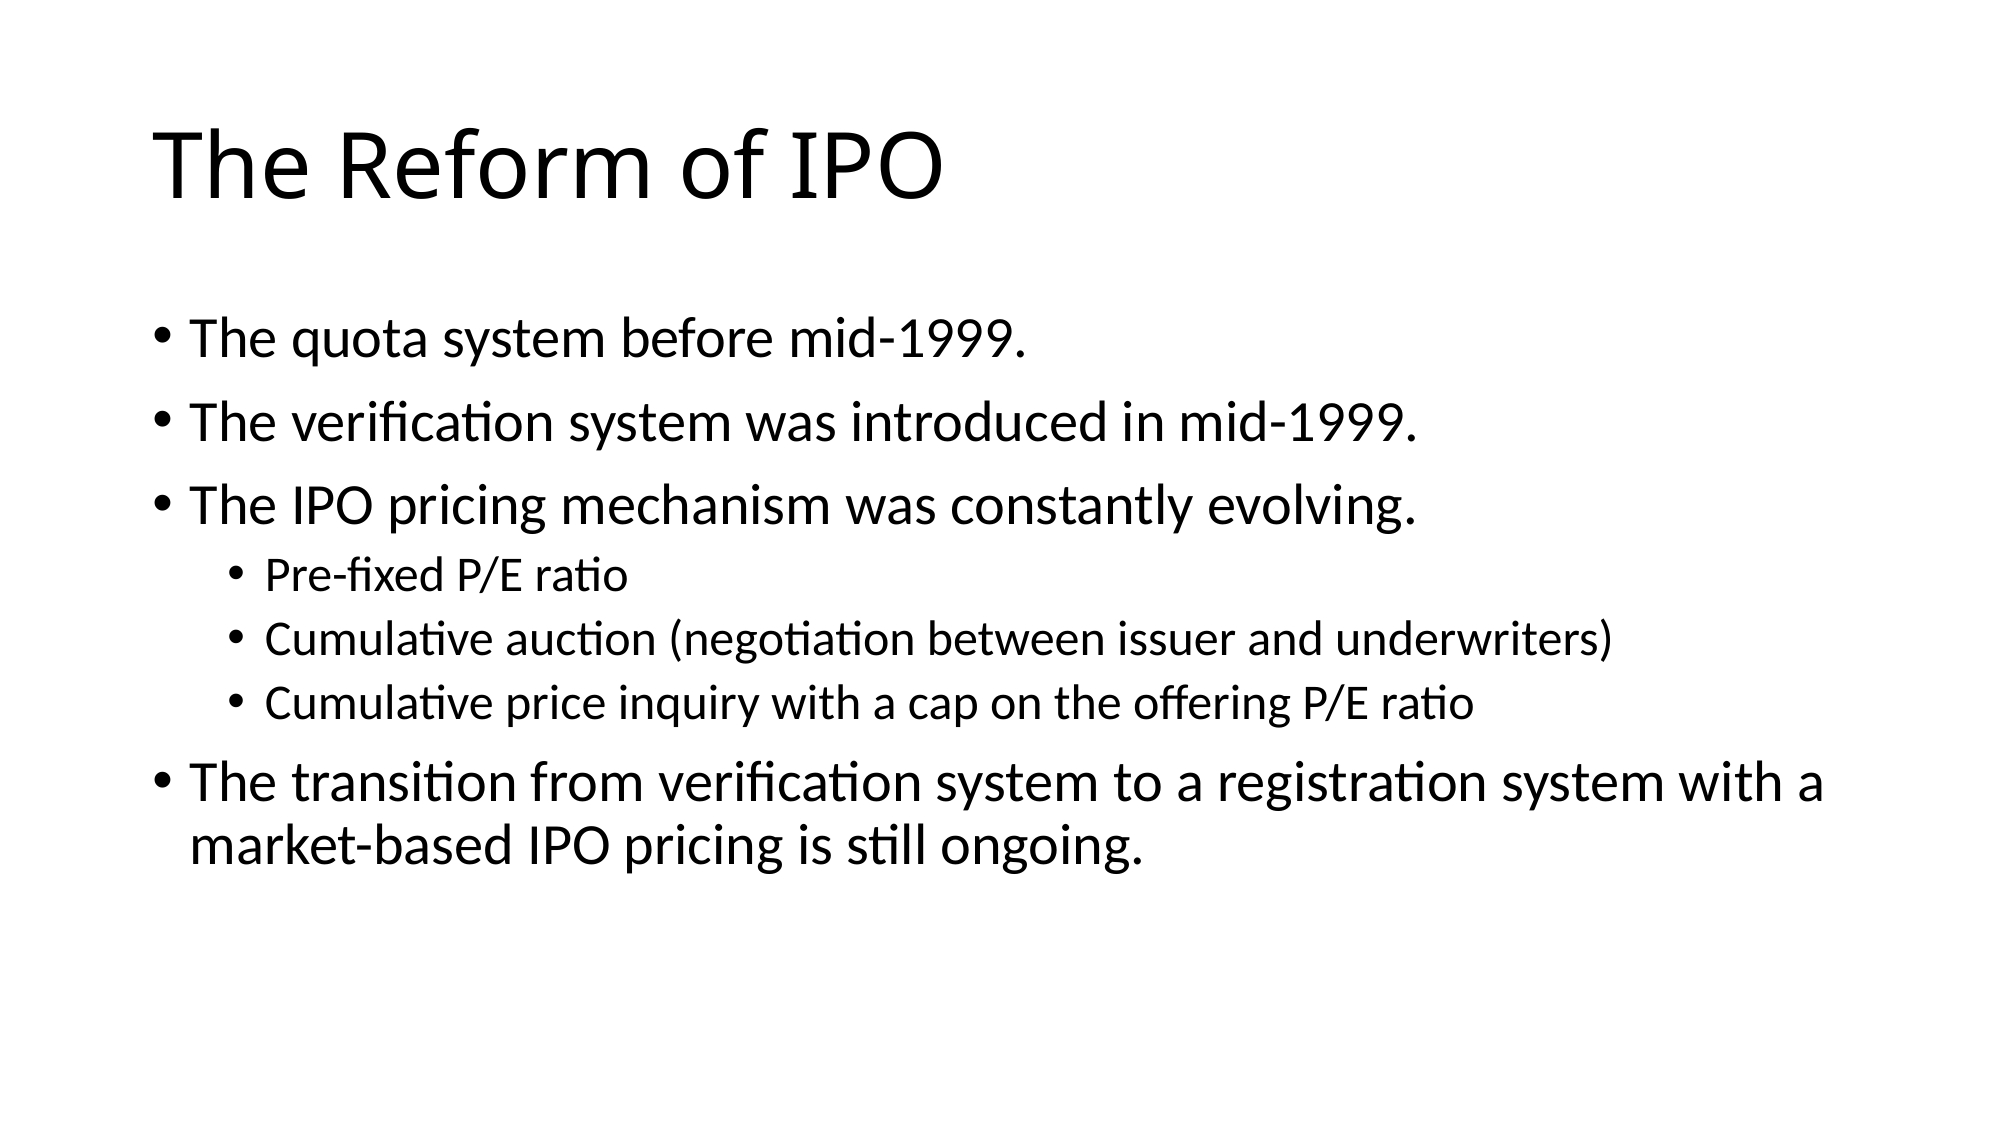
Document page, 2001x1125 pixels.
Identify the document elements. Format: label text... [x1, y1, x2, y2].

title The Reform of IPO [137, 59, 1863, 278]
list The quota system before mid-1999. The verification system was introduced in mid-1999. The IPO pricing mechanism was constantly evolving. Pre-fixed P/E ratio Cumulative auction (negotiation between issuer and underwriters) Cumulative price inquiry with a cap on the offering P/E ratio The transition from verification system to a registration system with a market-based IPO pricing is still ongoing. [137, 299, 1863, 1014]
